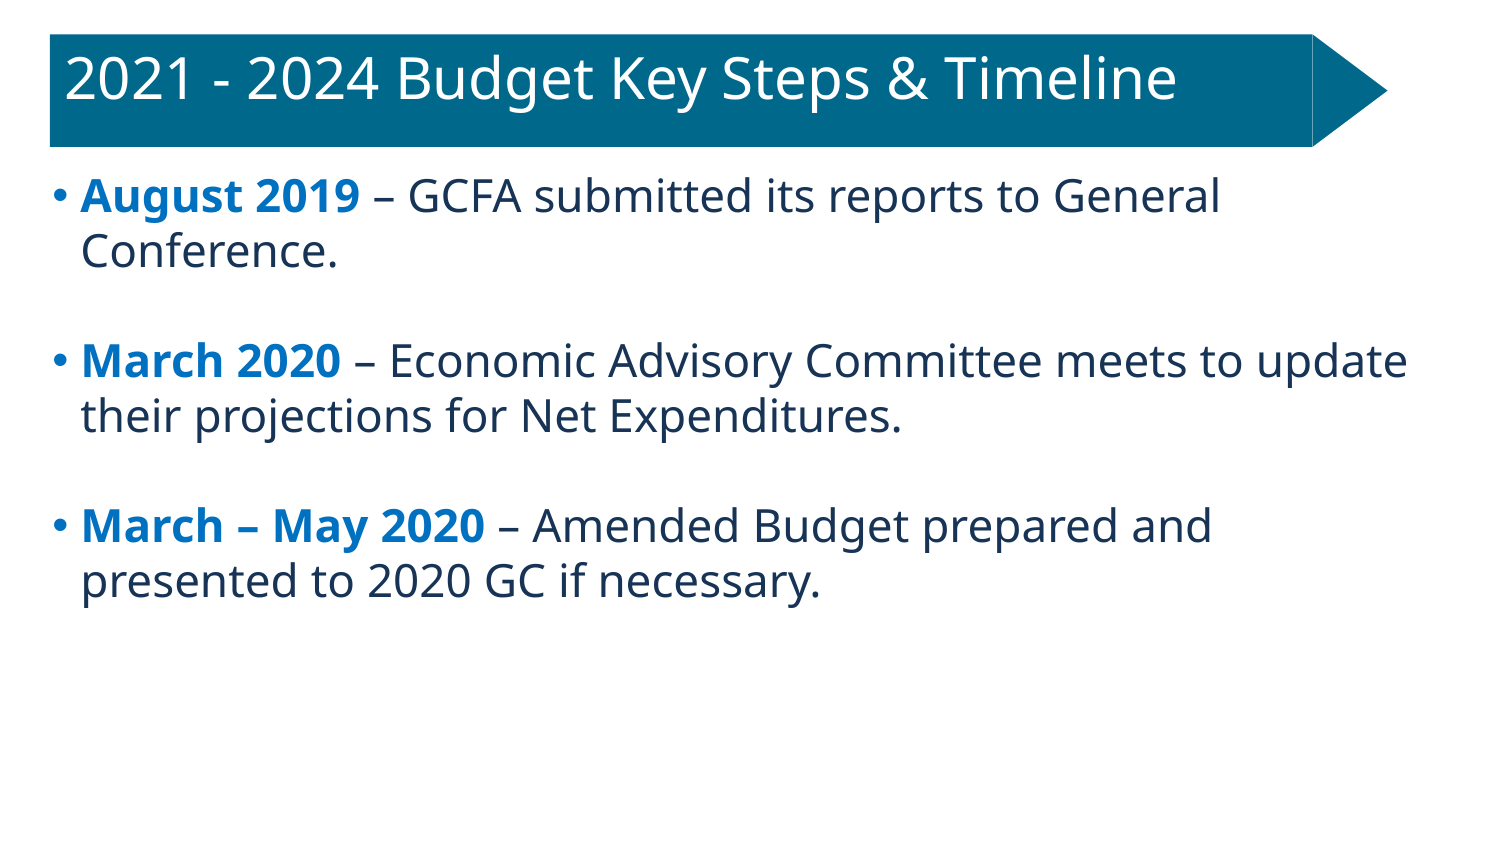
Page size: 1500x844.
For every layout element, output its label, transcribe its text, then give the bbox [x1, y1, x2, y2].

list August 2019 – GCFA submitted its reports to General Conference. March 2020 – Economic Advisory Committee meets to update their projections for Net Expenditures. March – May 2020 – Amended Budget prepared and presented to 2020 GC if necessary. [37, 159, 1450, 799]
list 2021 - 2024 Budget Key Steps & Timeline [50, 34, 1238, 147]
